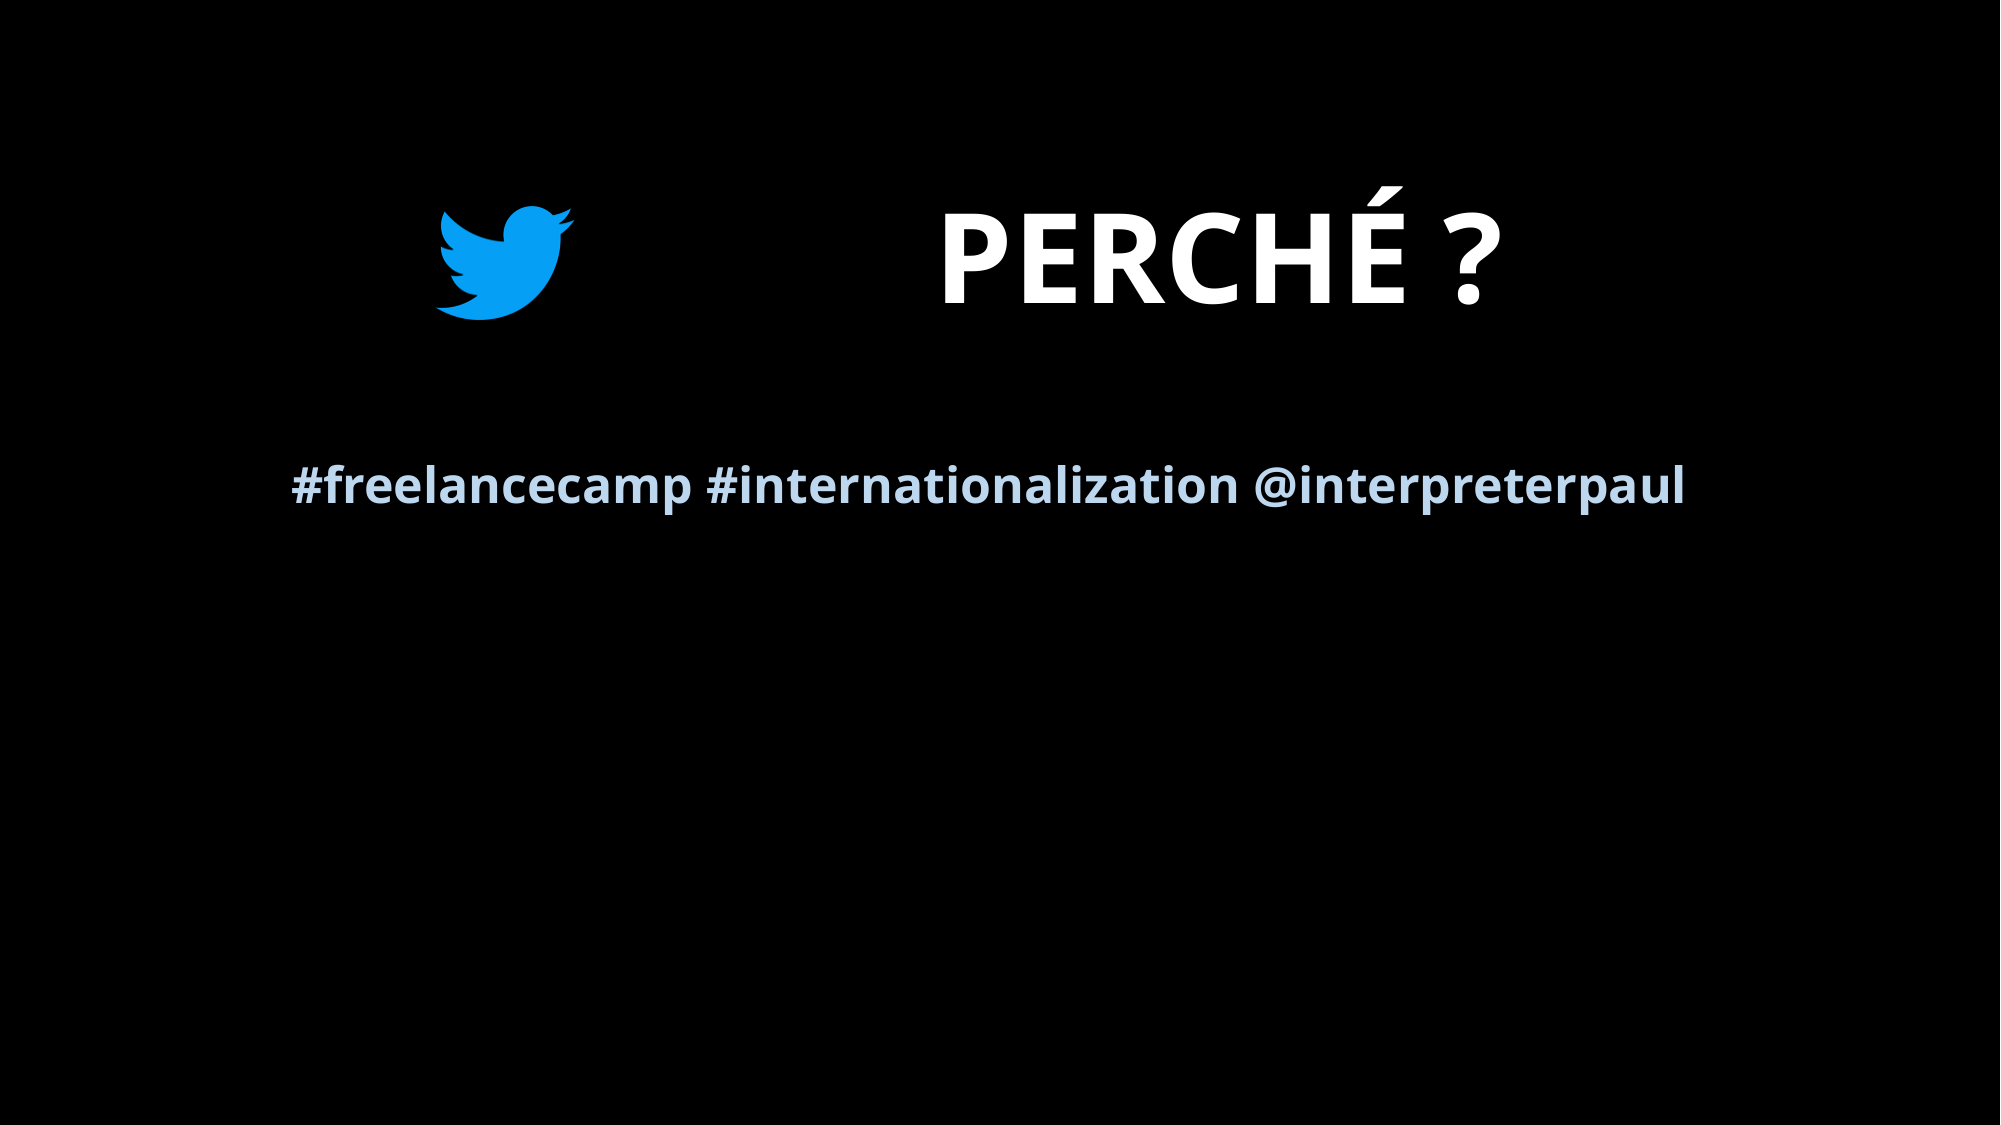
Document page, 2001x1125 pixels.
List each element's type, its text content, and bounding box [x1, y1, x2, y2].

title PERCHÉ ? [575, 154, 1863, 372]
text_box #freelancecamp #internationalization @interpreterpaul [276, 445, 1703, 521]
picture [433, 205, 576, 321]
